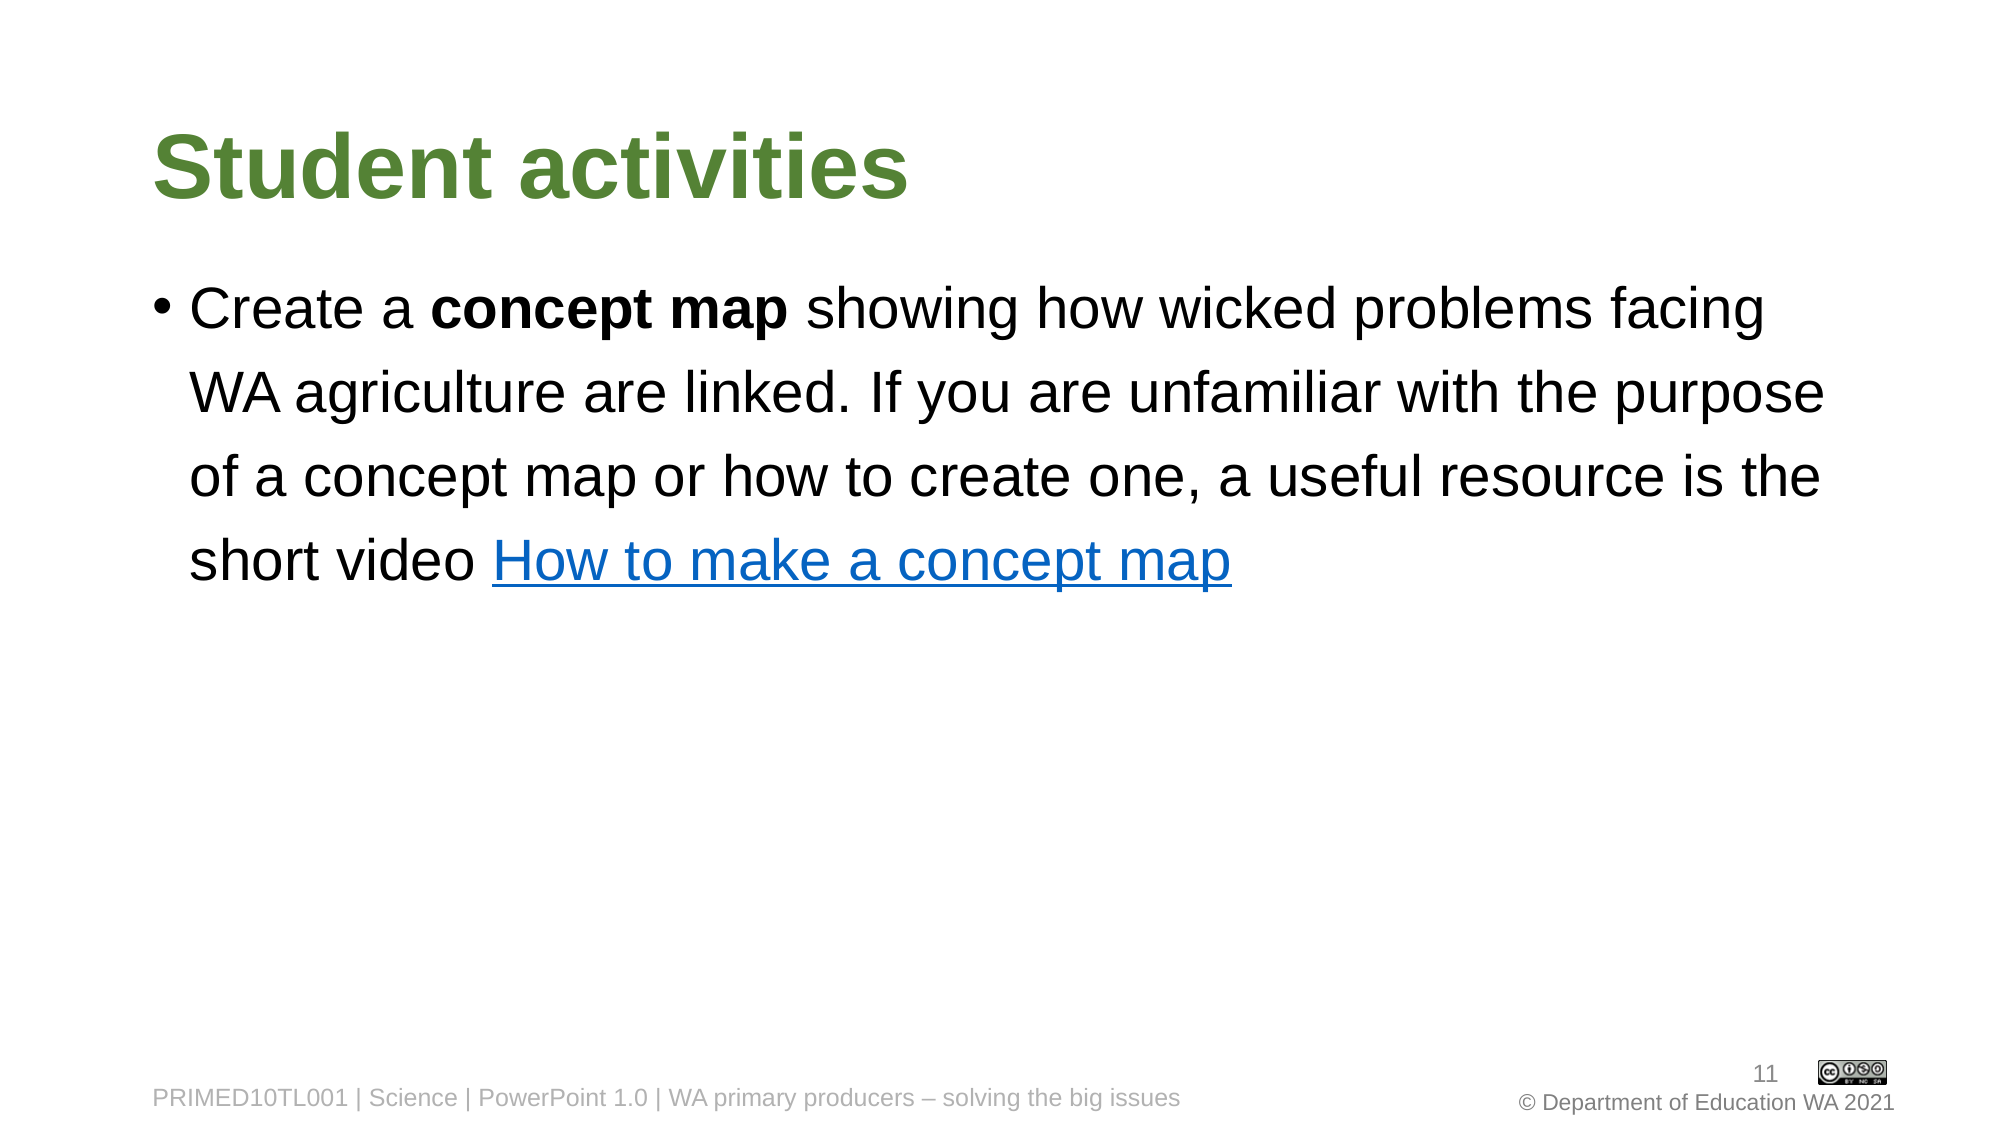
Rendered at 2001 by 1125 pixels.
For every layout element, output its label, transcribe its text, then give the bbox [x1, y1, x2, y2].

slide_number 11 [1343, 1042, 1794, 1103]
footer PRIMED10TL001 | Science | PowerPoint 1.0 | WA primary producers – solving the big issues [137, 1067, 1338, 1125]
list Create a concept map showing how wicked problems facing WA agriculture are linked. If you are unfamiliar with the purpose of a concept map or how to create one, a useful resource is the short video How to make a concept map [137, 248, 1863, 1067]
picture [1818, 1060, 1887, 1085]
title Student activities [137, 59, 1863, 248]
